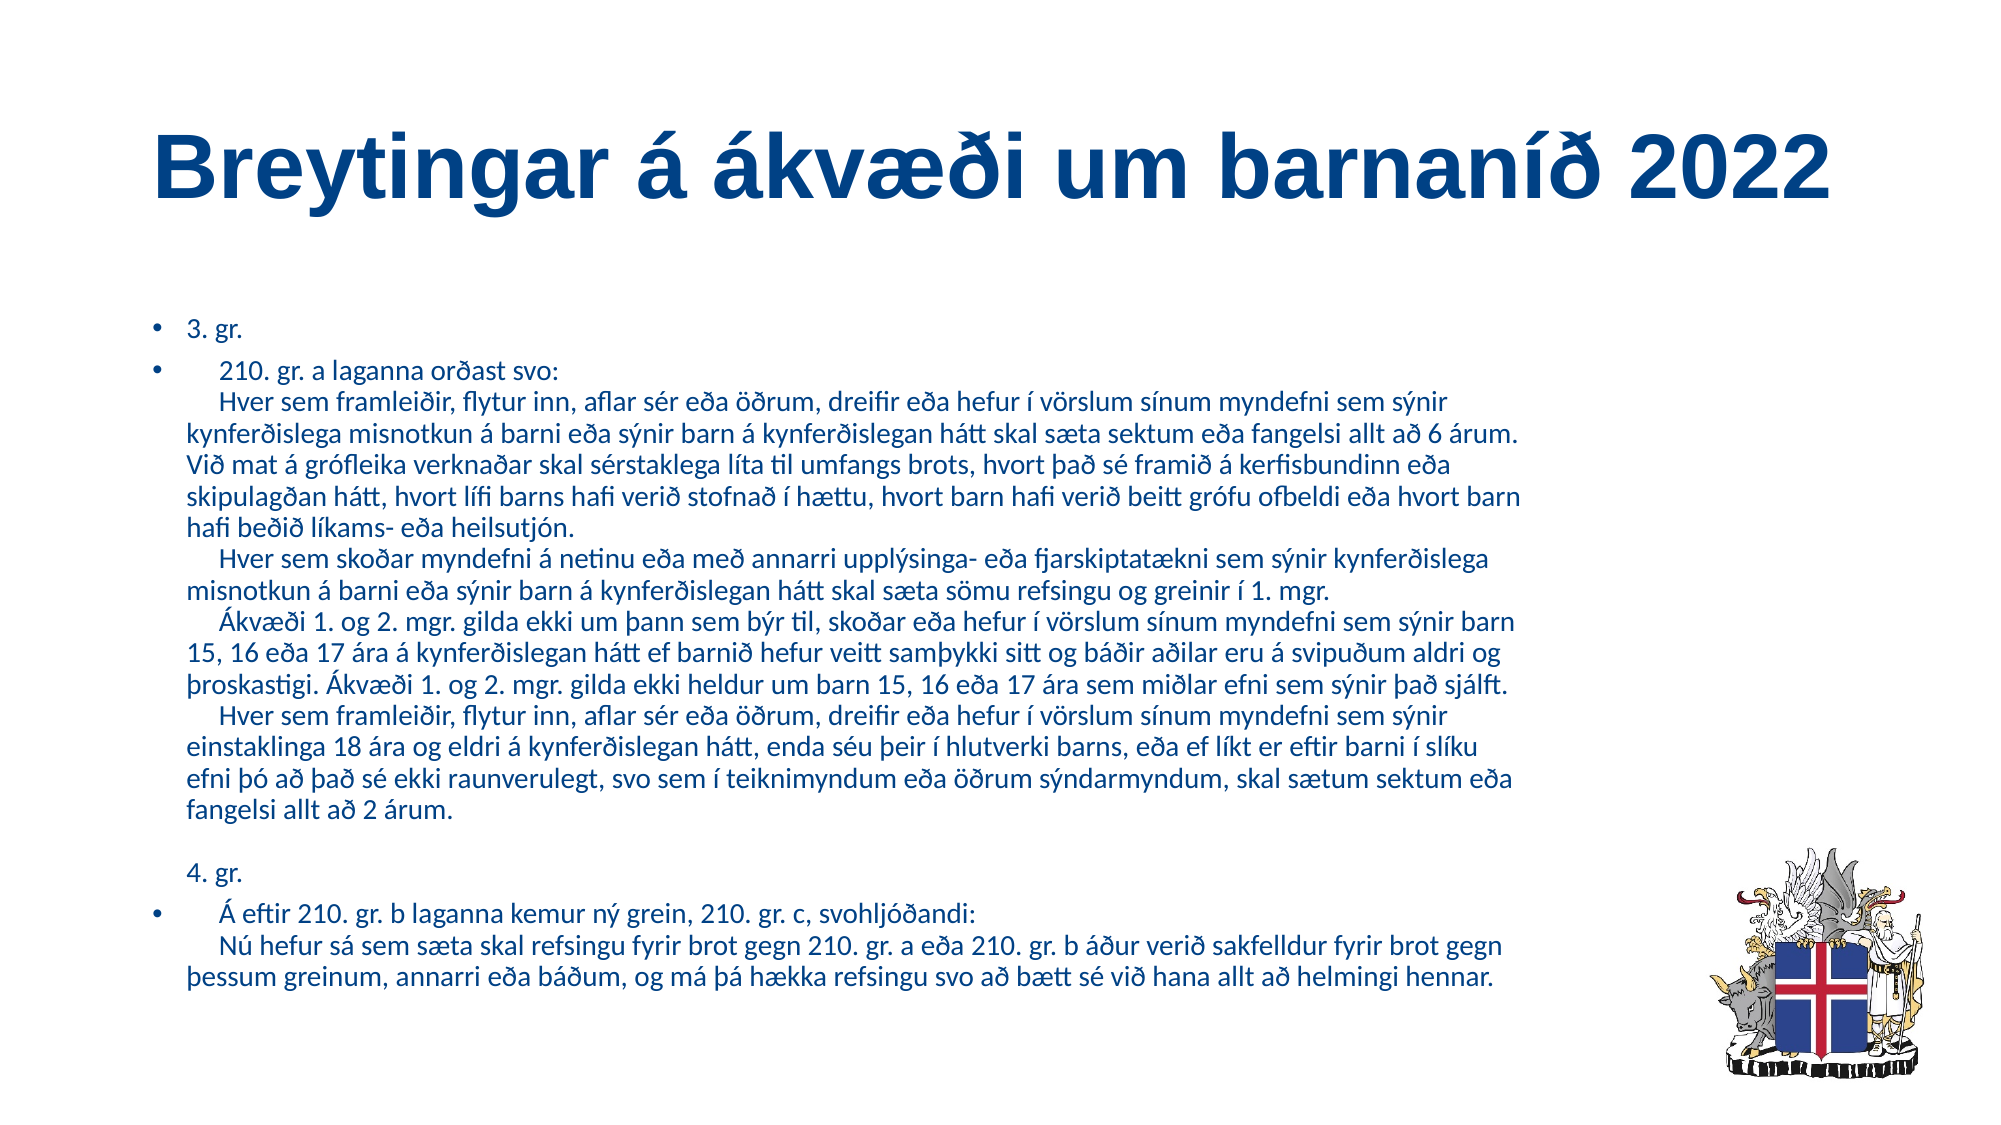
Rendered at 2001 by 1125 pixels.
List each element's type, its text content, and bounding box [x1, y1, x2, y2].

list 3. gr. 210. gr. a laganna orðast svo: Hver sem framleiðir, flytur inn, aflar sér eða öðrum, dreifir eða hefur í vörslum sínum myndefni sem sýnir kynferðislega misnotkun á barni eða sýnir barn á kynferðislegan hátt skal sæta sektum eða fangelsi allt að 6 árum. Við mat á grófleika verknaðar skal sérstaklega líta til umfangs brots, hvort það sé framið á kerfisbundinn eða skipulagðan hátt, hvort lífi barns hafi verið stofnað í hættu, hvort barn hafi verið beitt grófu ofbeldi eða hvort barn hafi beðið líkams- eða heilsutjón. Hver sem skoðar myndefni á netinu eða með annarri upplýsinga- eða fjarskiptatækni sem sýnir kynferðislega misnotkun á barni eða sýnir barn á kynferðislegan hátt skal sæta sömu refsingu og greinir í 1. mgr. Ákvæði 1. og 2. mgr. gilda ekki um þann sem býr til, skoðar eða hefur í vörslum sínum myndefni sem sýnir barn 15, 16 eða 17 ára á kynferðislegan hátt ef barnið hefur veitt samþykki sitt og báðir aðilar eru á svipuðum aldri og þroskastigi. Ákvæði 1. og 2. mgr. gilda ekki heldur um barn 15, 16 eða 17 ára sem miðlar efni sem sýnir það sjálft. Hver sem framleiðir, flytur inn, aflar sér eða öðrum, dreifir eða hefur í vörslum sínum myndefni sem sýnir einstaklinga 18 ára og eldri á kynferðislegan hátt, enda séu þeir í hlutverki barns, eða ef líkt er eftir barni í slíku efni þó að það sé ekki raunverulegt, svo sem í teiknimyndum eða öðrum sýndarmyndum, skal sætum sektum eða fangelsi allt að 2 árum. 4. gr. Á eftir 210. gr. b laganna kemur ný grein, 210. gr. c, svohljóðandi: Nú hefur sá sem sæta skal refsingu fyrir brot gegn 210. gr. a eða 210. gr. b áður verið sakfelldur fyrir brot gegn þessum greinum, annarri eða báðum, og má þá hækka refsingu svo að bætt sé við hana allt að helmingi hennar. [137, 306, 1542, 1021]
title Breytingar á ákvæði um barnaníð 2022 [137, 59, 1863, 278]
picture [1634, 771, 2000, 1125]
